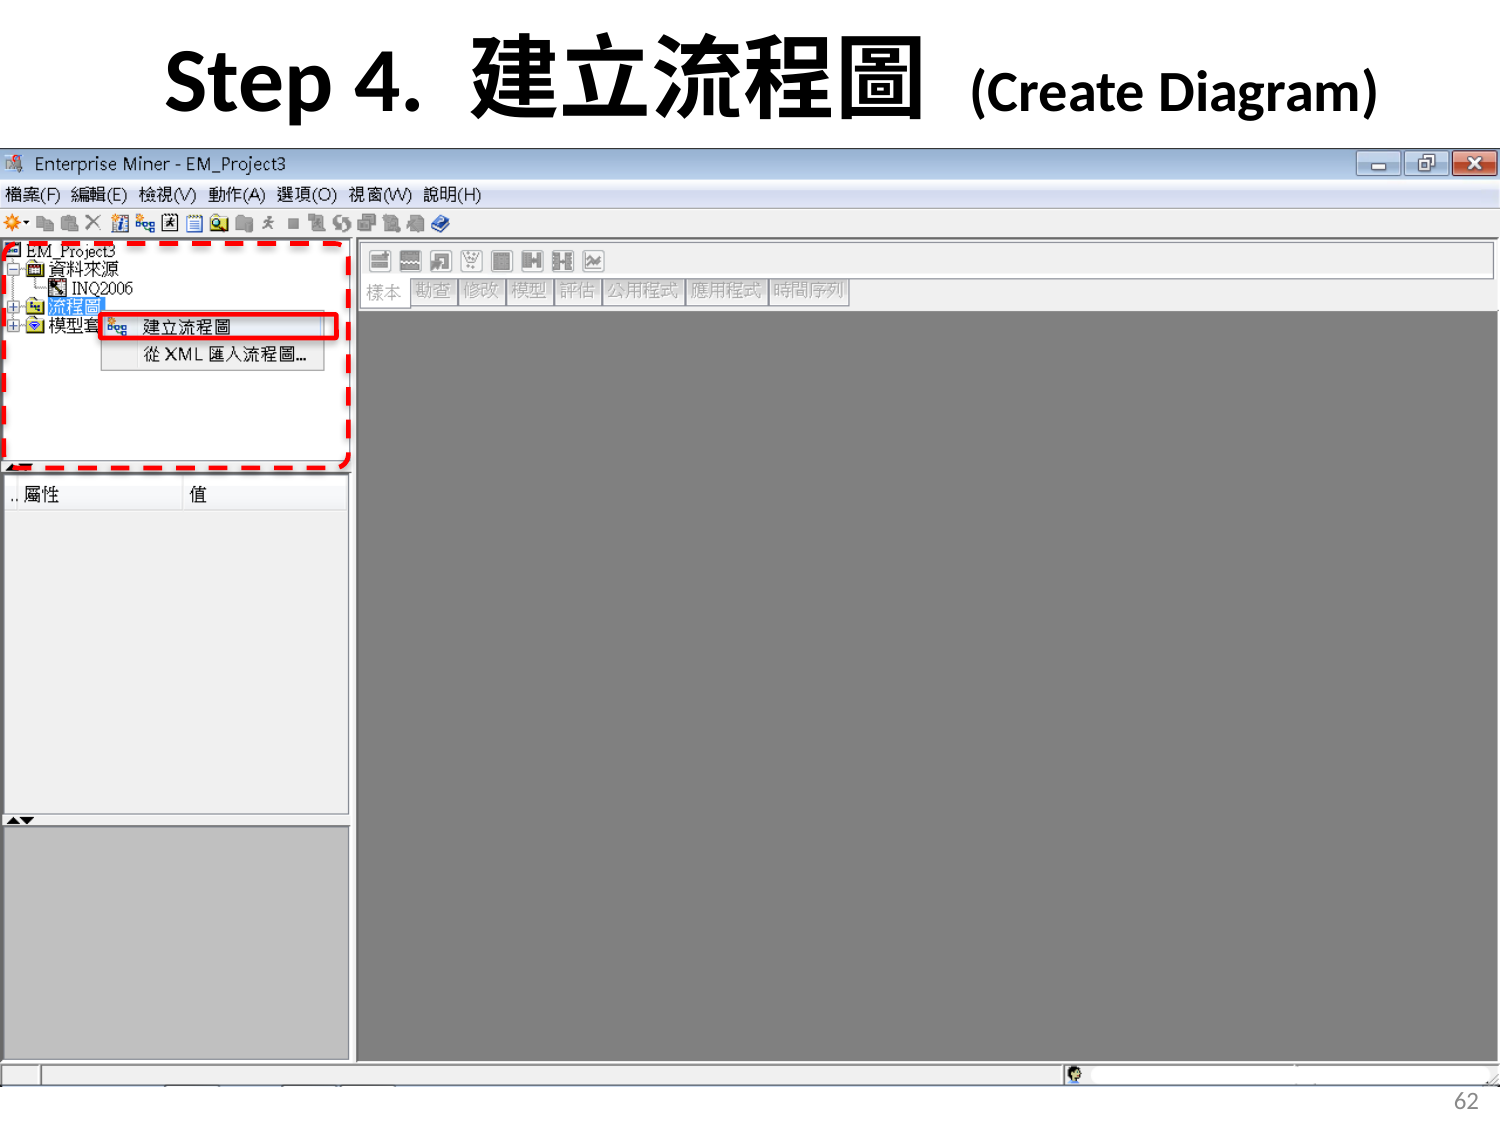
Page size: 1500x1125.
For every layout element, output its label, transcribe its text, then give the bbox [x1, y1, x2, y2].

slide_number 62 [1144, 1096, 1495, 1125]
picture [0, 148, 1500, 1087]
title Step 4. 建立流程圖 (Create Diagram) [75, 0, 1483, 147]
